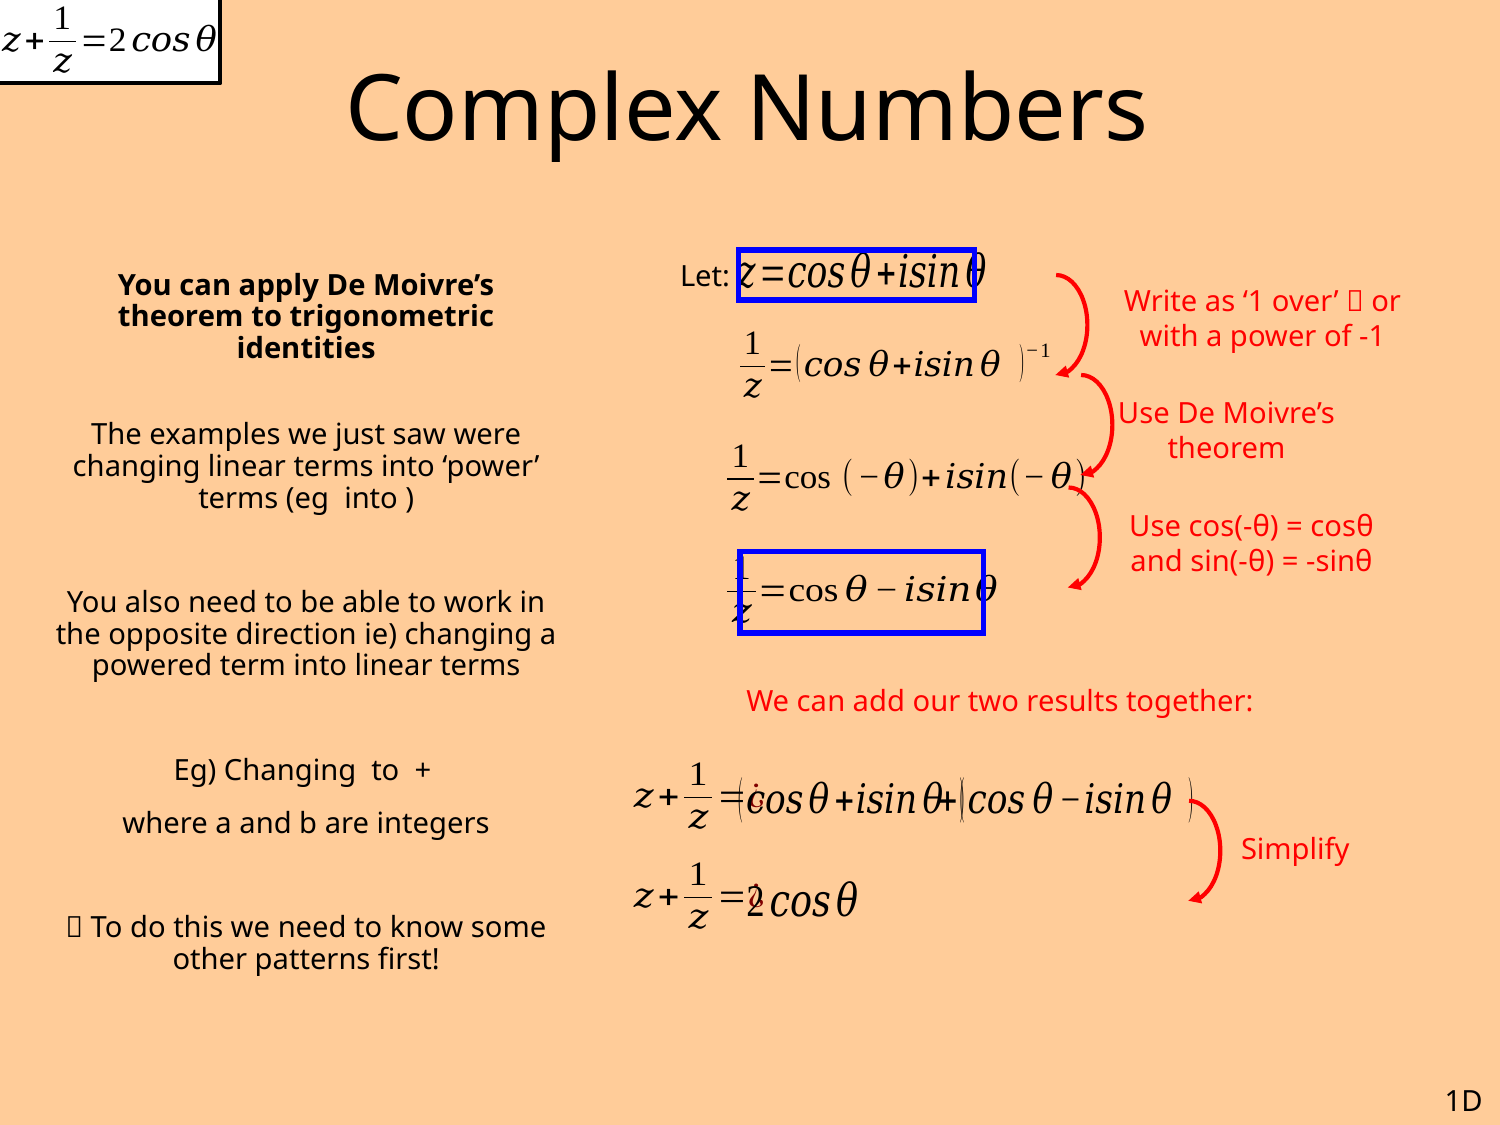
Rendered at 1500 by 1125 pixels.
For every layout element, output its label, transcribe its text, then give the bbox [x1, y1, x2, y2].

text_box 1D [1429, 1074, 1498, 1125]
text_box Use De Moivre’s theorem [1099, 387, 1354, 473]
text_box Simplify [1211, 822, 1380, 873]
text_box [1188, 800, 1218, 904]
text_box Let: [665, 249, 737, 300]
text_box [1055, 274, 1088, 378]
text_box [737, 249, 976, 301]
text_box Write as ‘1 over’  or with a power of -1 [1100, 274, 1425, 360]
title Complex Numbers [100, 2, 1395, 220]
text_box [1067, 486, 1101, 591]
text_box [739, 551, 985, 634]
text_box [1080, 374, 1102, 478]
text_box Use cos(-θ) = cosθ and sin(-θ) = -sinθ [1087, 499, 1416, 585]
text_box We can add our two results together: [712, 674, 1288, 725]
